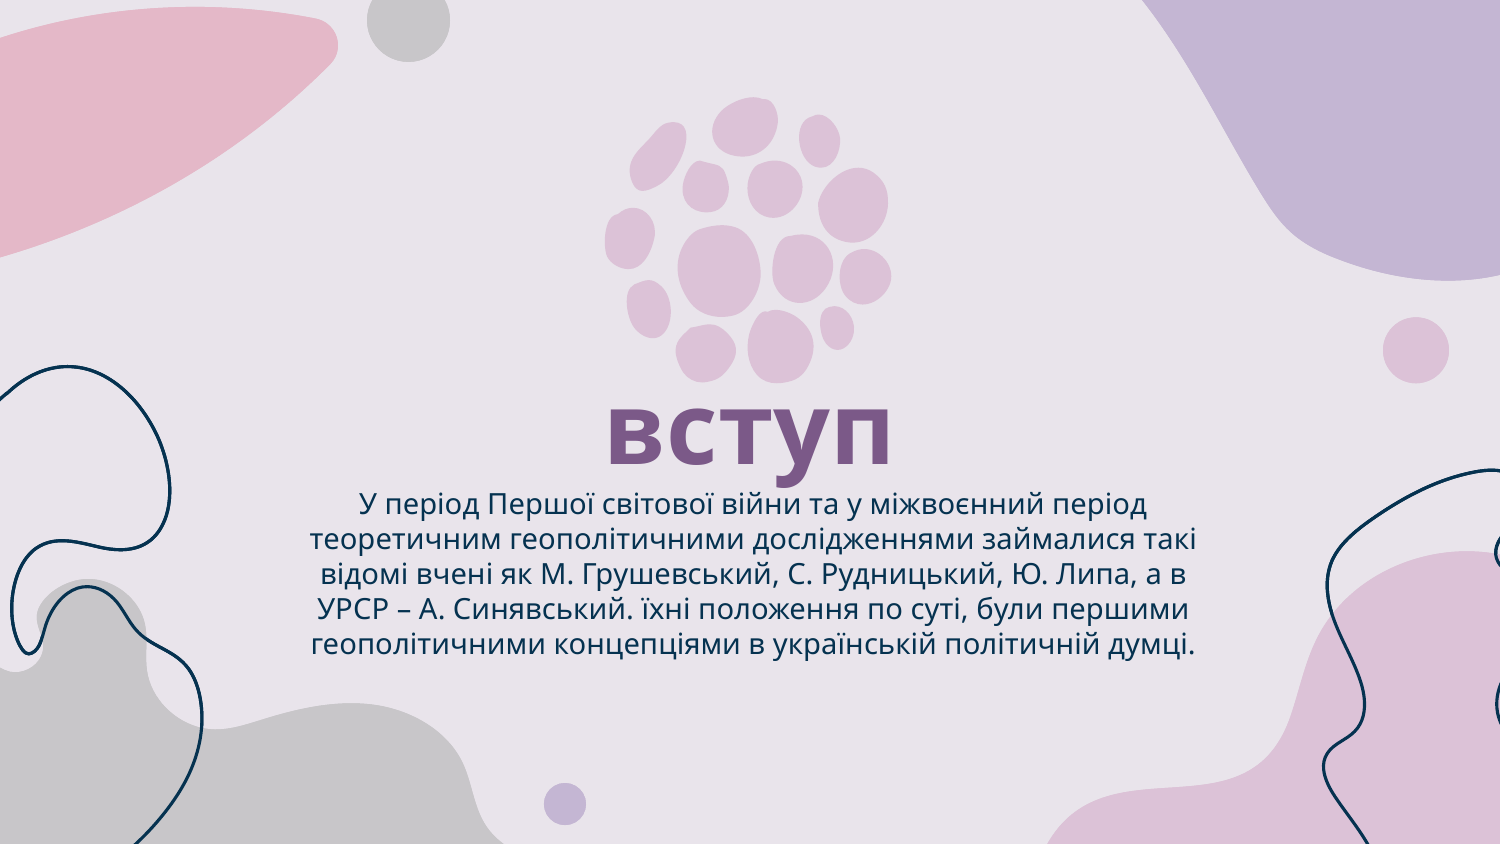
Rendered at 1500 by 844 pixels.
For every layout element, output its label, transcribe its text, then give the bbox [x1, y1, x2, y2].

text_box [1047, 614, 1367, 844]
text_box [0, 366, 202, 844]
text_box [543, 783, 587, 826]
text_box [0, 6, 338, 258]
text_box [1383, 317, 1449, 384]
text_box [1496, 553, 1500, 563]
text_box [367, 0, 451, 62]
text_box [1323, 470, 1500, 844]
title вступ [392, 389, 1108, 470]
text_box [36, 579, 147, 638]
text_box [602, 96, 898, 384]
text_box [137, 703, 504, 844]
subtitle У період Першої світової війни та у міжвоєнний період теоретичним геополітичними дослідженнями займалися такі відомі вчені як М. Грушевський, С. Рудницький, Ю. Липа, а в УРСР – А. Синявський. їхні положення по суті, були першими геополітичними концепціями в українській політичній думці. [277, 470, 1230, 666]
text_box [1142, 0, 1500, 281]
